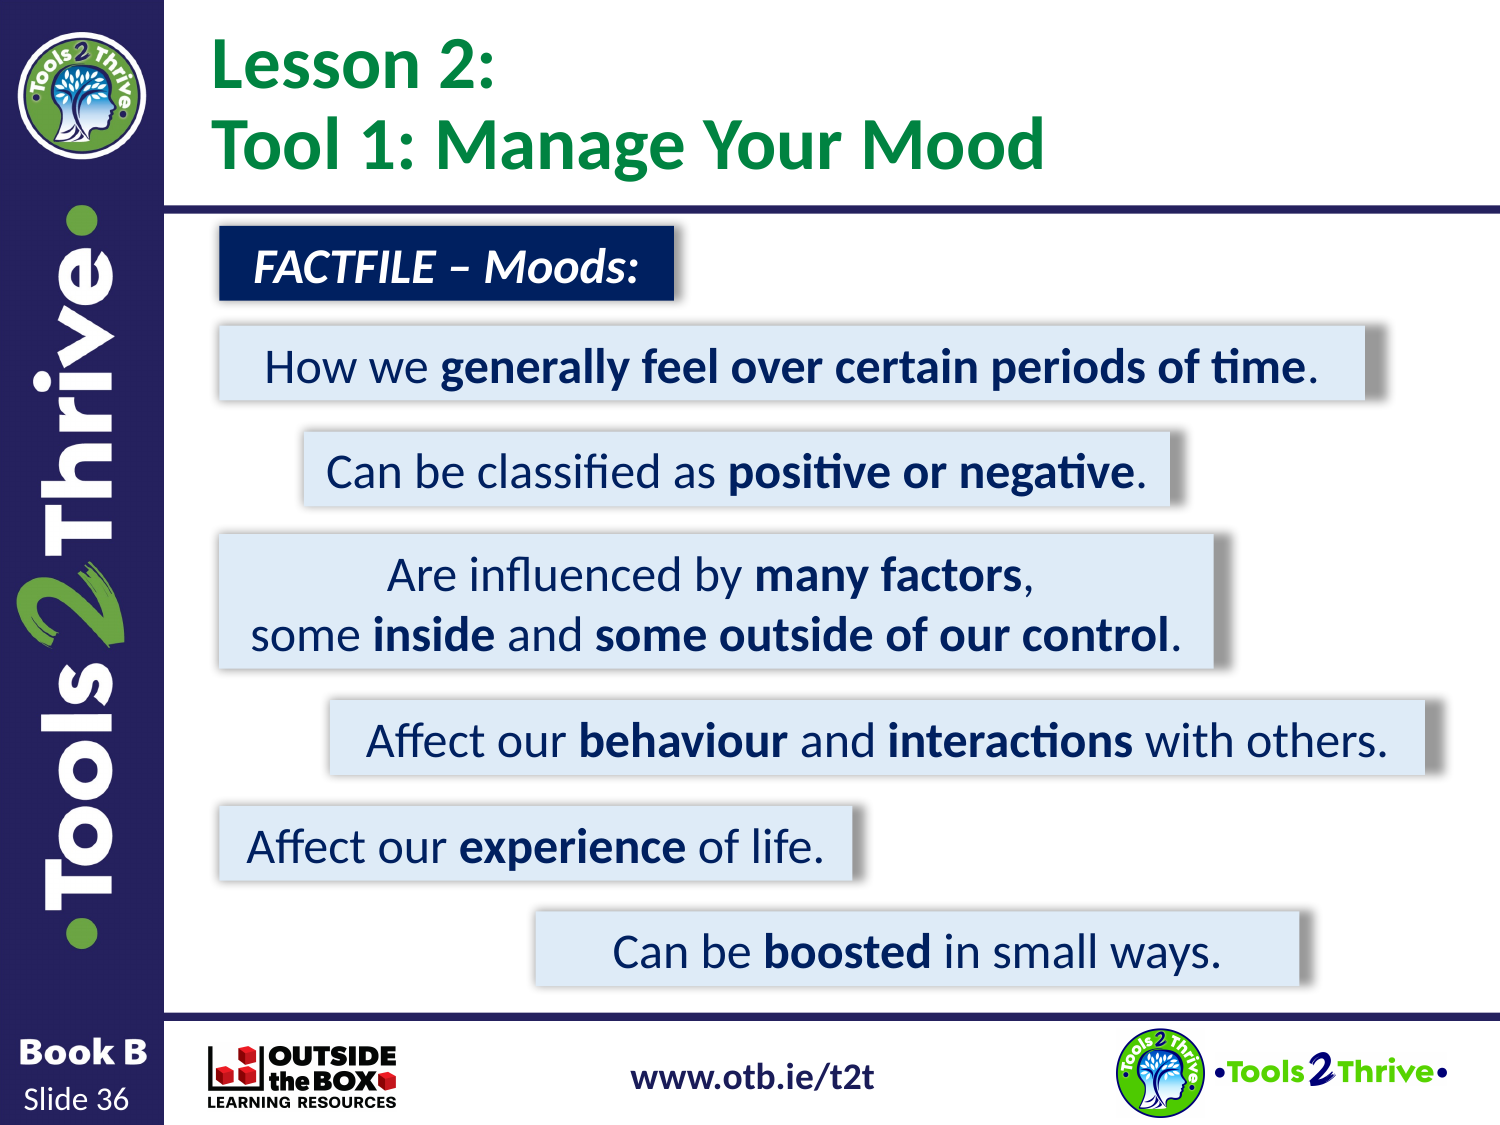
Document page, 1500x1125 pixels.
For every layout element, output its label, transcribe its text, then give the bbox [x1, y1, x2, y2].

picture [207, 1042, 397, 1112]
text_box FACTFILE – Moods: [219, 225, 674, 301]
text_box Are influenced by many factors, some inside and some outside of our control. [219, 534, 1214, 669]
text_box Affect our experience of life. [219, 805, 853, 881]
picture [1215, 1052, 1447, 1086]
text_box Slide 36 [0, 1069, 167, 1125]
picture [0, 0, 164, 1069]
text_box How we generally feel over certain periods of time. [219, 325, 1365, 401]
text_box Can be classified as positive or negative. [303, 431, 1170, 507]
text_box Can be boosted in small ways. [535, 911, 1300, 987]
title Lesson 2: Tool 1: Manage Your Mood [197, 16, 1425, 202]
picture [1116, 1028, 1205, 1118]
text_box Affect our behaviour and interactions with others. [329, 700, 1425, 775]
